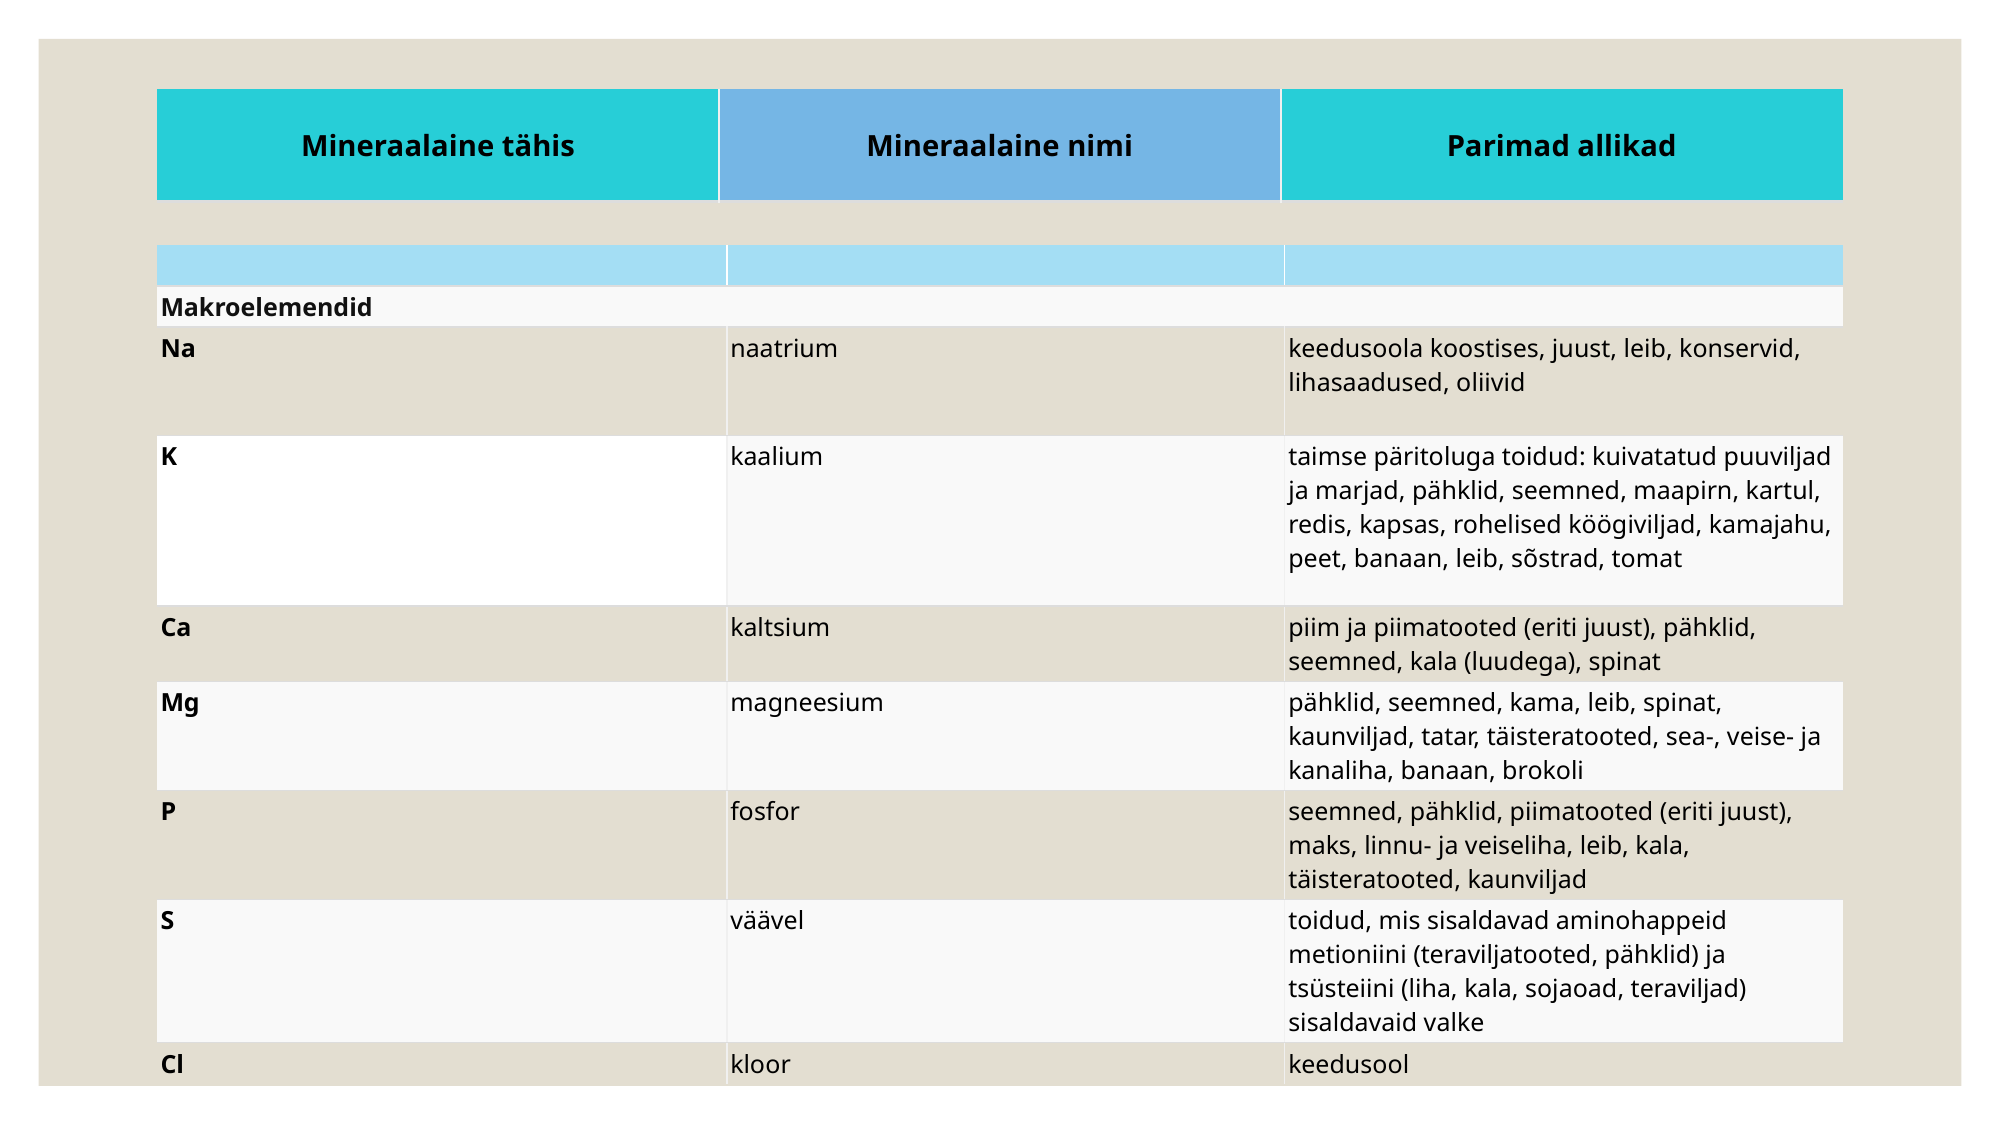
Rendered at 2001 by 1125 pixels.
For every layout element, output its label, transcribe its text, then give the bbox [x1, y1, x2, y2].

table_cell keedusoola koostises, juust, leib, konservid, lihasaadused, oliivid [1285, 328, 1843, 435]
table_header [157, 245, 726, 285]
table_cell piim ja piimatooted (eriti juust), pähklid, seemned, kala (luudega), spinat [1285, 607, 1843, 681]
table_cell väävel [728, 900, 1284, 1042]
table_cell S [157, 900, 726, 1042]
table_header [1285, 245, 1843, 285]
table_cell toidud, mis sisaldavad aminohappeid metioniini (teraviljatooted, pähklid) ja tsüsteiini (liha, kala, sojaoad, teraviljad) sisaldavaid valke [1285, 900, 1843, 1042]
table_header Parimad allikad [1282, 89, 1843, 200]
table_cell taimse päritoluga toidud: kuivatatud puuviljad ja marjad, pähklid, seemned, maapirn, kartul, redis, kapsas, rohelised köögiviljad, kamajahu, peet, banaan, leib, sõstrad, tomat [1285, 436, 1843, 605]
table_header [728, 245, 1284, 285]
table_cell keedusool [1285, 1043, 1843, 1084]
table_cell kaalium [728, 436, 1284, 605]
table_cell Mg [157, 682, 726, 790]
table_cell Makroelemendid [157, 287, 1843, 326]
table_cell Na [157, 328, 726, 435]
table_cell fosfor [728, 791, 1284, 899]
table_header Mineraalaine nimi [720, 89, 1280, 200]
table_cell naatrium [728, 328, 1284, 435]
table_cell K [157, 436, 726, 605]
table_cell magneesium [728, 682, 1284, 790]
table_cell pähklid, seemned, kama, leib, spinat, kaunviljad, tatar, täisteratooted, sea-, veise- ja kanaliha, banaan, brokoli [1285, 682, 1843, 790]
table_header Mineraalaine tähis [157, 89, 718, 200]
table_cell P [157, 791, 726, 899]
table_cell seemned, pähklid, piimatooted (eriti juust), maks, linnu- ja veiseliha, leib, kala, täisteratooted, kaunviljad [1285, 791, 1843, 899]
table_cell Ca [157, 607, 726, 681]
table_cell kaltsium [728, 607, 1284, 681]
table_cell kloor [728, 1043, 1284, 1084]
table_cell Cl [157, 1043, 726, 1084]
